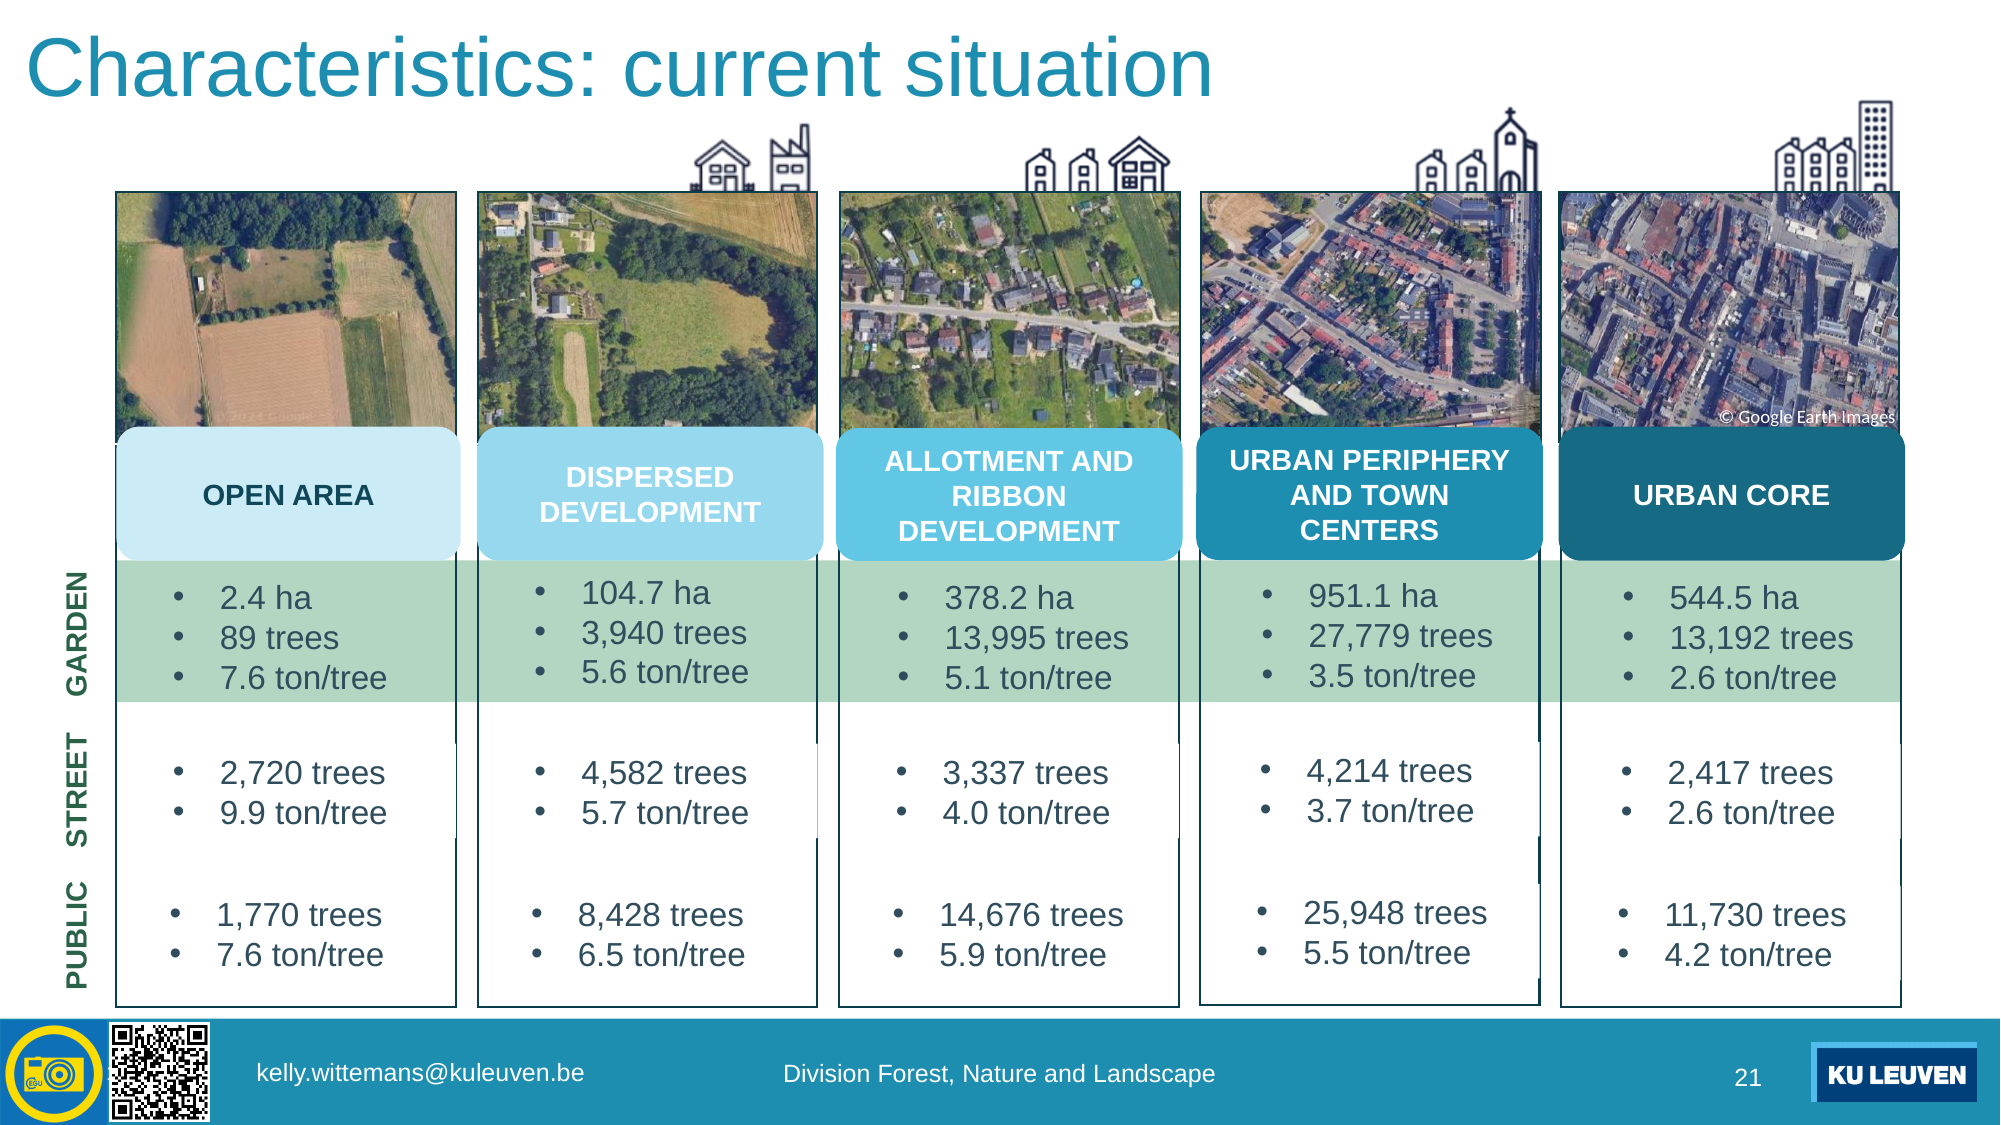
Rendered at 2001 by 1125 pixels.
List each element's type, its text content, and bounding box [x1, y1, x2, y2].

text_box 14,676 trees 5.9 ton/tree [877, 885, 1176, 980]
text_box [1200, 191, 1542, 435]
text_box GARDEN [50, 538, 116, 730]
text_box [457, 559, 477, 703]
text_box [839, 191, 1181, 440]
picture [109, 1022, 210, 1123]
text_box DISPERSED DEVELOPMENT [476, 426, 824, 561]
text_box [1560, 549, 1902, 1008]
text_box ALLOTMENT AND RIBBON DEVELOPMENT [835, 428, 1183, 561]
text_box [115, 191, 457, 443]
text_box kelly.wittemans@kuleuven.be [108, 1020, 918, 1123]
text_box 2.4 ha 89 trees 7.6 ton/tree [158, 568, 456, 704]
text_box 2,720 trees 9.9 ton/tree [158, 743, 456, 839]
text_box OPEN AREA [116, 426, 461, 561]
footer Division Forest, Nature and Landscape [662, 1042, 1338, 1103]
text_box [1558, 191, 1900, 397]
text_box PUBLIC [50, 887, 116, 1020]
text_box [116, 544, 457, 1008]
text_box Characteristics: current situation [10, 6, 1778, 163]
text_box URBAN PERIPHERY AND TOWN CENTERS [1196, 427, 1543, 561]
picture [1763, 85, 1911, 208]
text_box © Google Earth Images [1533, 397, 1911, 435]
text_box STREET [50, 730, 116, 887]
picture [0, 1020, 108, 1125]
text_box 544.5 ha 13,192 trees 2.6 ton/tree [1607, 569, 1899, 704]
text_box 1,770 trees 7.6 ton/tree [154, 885, 453, 980]
text_box 3,337 trees 4.0 ton/tree [881, 743, 1179, 839]
text_box [1541, 559, 1560, 703]
text_box 25,948 trees 5.5 ton/tree [1241, 883, 1540, 979]
text_box 21 [1327, 1046, 1778, 1107]
text_box 4,214 trees 3.7 ton/tree [1245, 741, 1540, 837]
picture [1811, 1042, 1977, 1102]
text_box [1180, 559, 1199, 703]
text_box [477, 191, 818, 442]
text_box 378.2 ha 13,995 trees 5.1 ton/tree [882, 568, 1181, 704]
picture [668, 77, 821, 220]
text_box [1199, 549, 1541, 1006]
picture [1011, 115, 1186, 215]
text_box 104.7 ha 3,940 trees 5.6 ton/tree [519, 563, 818, 698]
picture [1404, 95, 1556, 208]
text_box 11,730 trees 4.2 ton/tree [1602, 885, 1901, 981]
text_box 8,428 trees 6.5 ton/tree [516, 885, 815, 980]
text_box 951.1 ha 27,779 trees 3.5 ton/tree [1246, 567, 1545, 702]
text_box 4,582 trees 5.7 ton/tree [519, 743, 818, 839]
text_box URBAN CORE [1558, 435, 1906, 561]
text_box 2,417 trees 2.6 ton/tree [1606, 743, 1901, 839]
text_box [838, 551, 1180, 1008]
text_box [477, 545, 818, 1008]
text_box [818, 559, 838, 703]
